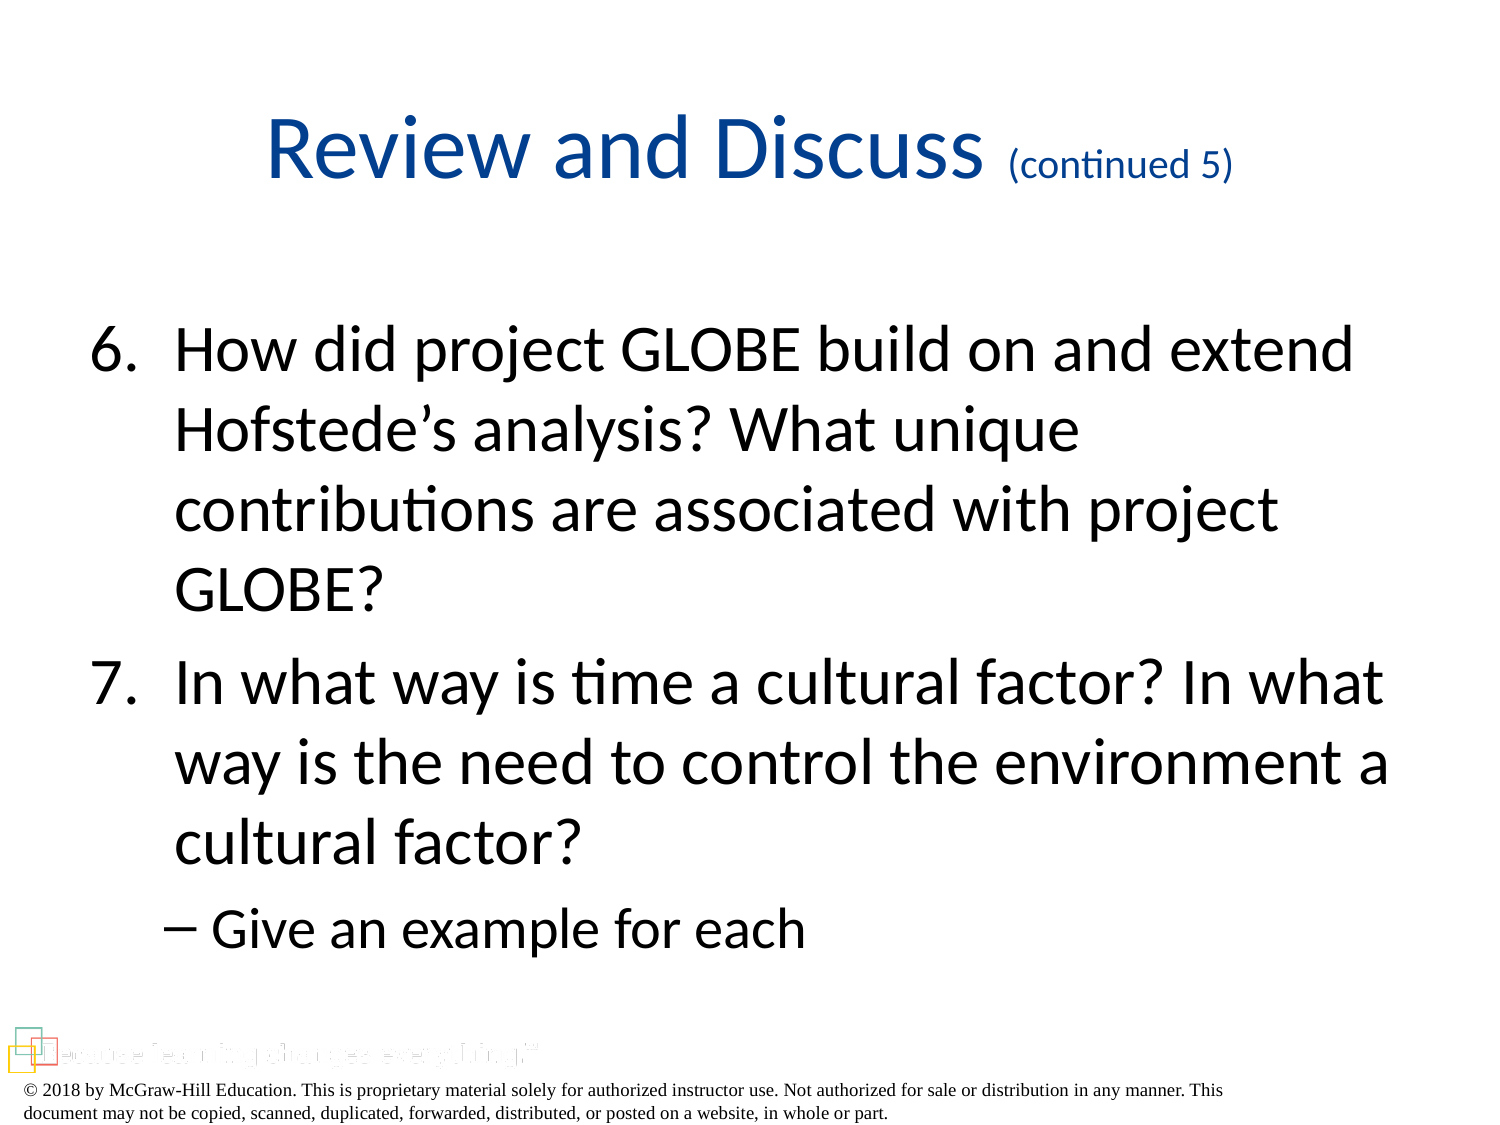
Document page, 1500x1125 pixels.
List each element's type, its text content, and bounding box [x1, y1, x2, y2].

title Review and Discuss (continued 5) [75, 79, 1425, 267]
list How did project GLOBE build on and extend Hofstede’s analysis? What unique contributions are associated with project GLOBE? In what way is time a cultural factor? In what way is the need to control the environment a cultural factor? Give an example for each [75, 296, 1425, 1040]
picture [8, 1027, 538, 1073]
